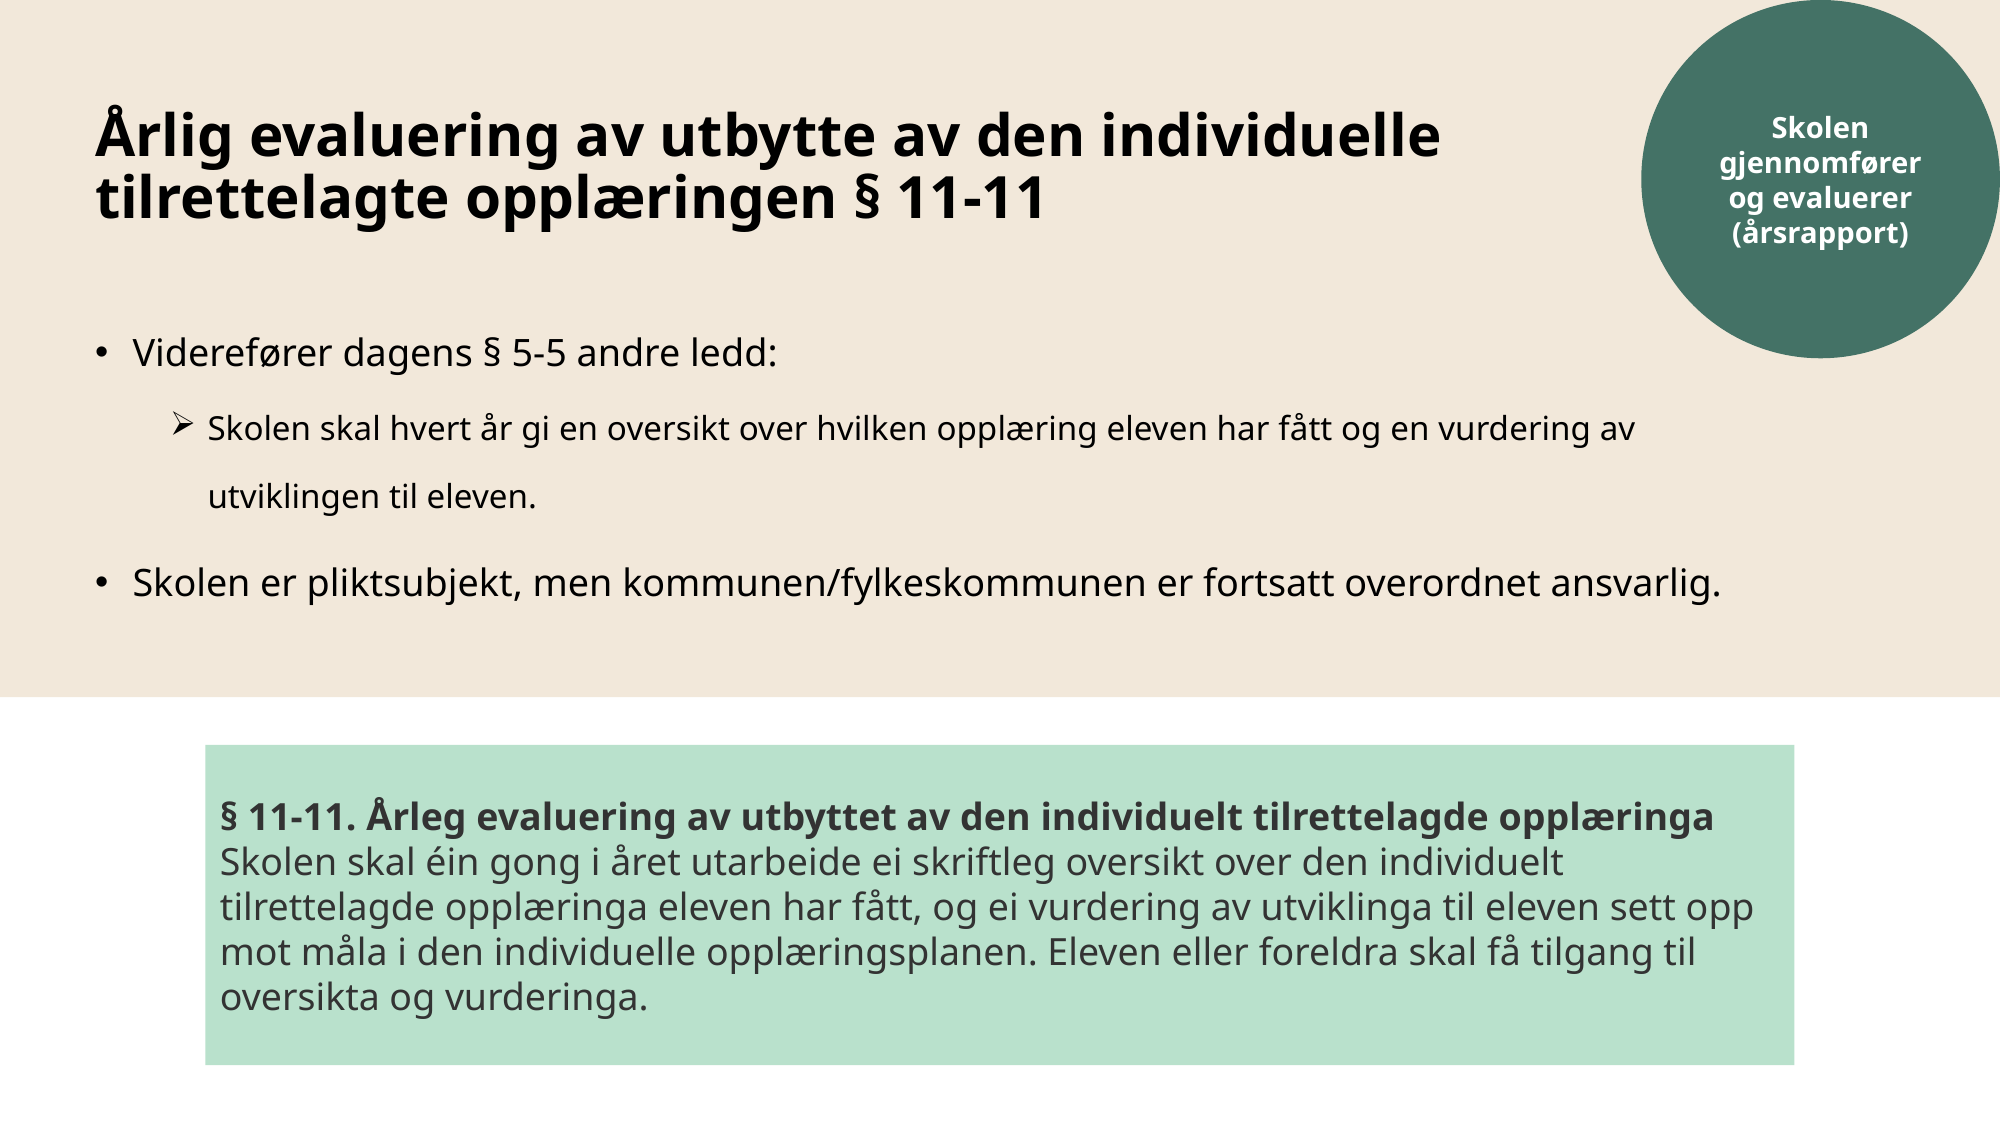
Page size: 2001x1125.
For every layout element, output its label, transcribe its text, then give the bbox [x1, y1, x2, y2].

text_box § 11-11. Årleg evaluering av utbyttet av den individuelt tilrettelagde opplæringa Skolen skal éin gong i året utarbeide ei skriftleg oversikt over den individuelt tilrettelagde opplæringa eleven har fått, og ei vurdering av utviklinga til eleven sett opp mot måla i den individuelle opplæringsplanen. Eleven eller foreldra skal få tilgang til oversikta og vurderinga. [204, 744, 1795, 1066]
text_box [0, 0, 2000, 698]
text_box Skolen gjennomfører og evaluerer (årsrapport) [1640, 0, 2000, 360]
title Årlig evaluering av utbytte av den individuelle tilrettelagte opplæringen § 11-11 [79, 59, 1562, 278]
list Viderefører dagens § 5-5 andre ledd: Skolen skal hvert år gi en oversikt over hvilken opplæring eleven har fått og en vurdering av utviklingen til eleven. Skolen er pliktsubjekt, men kommunen/fylkeskommunen er fortsatt overordnet ansvarlig. [79, 289, 1805, 659]
